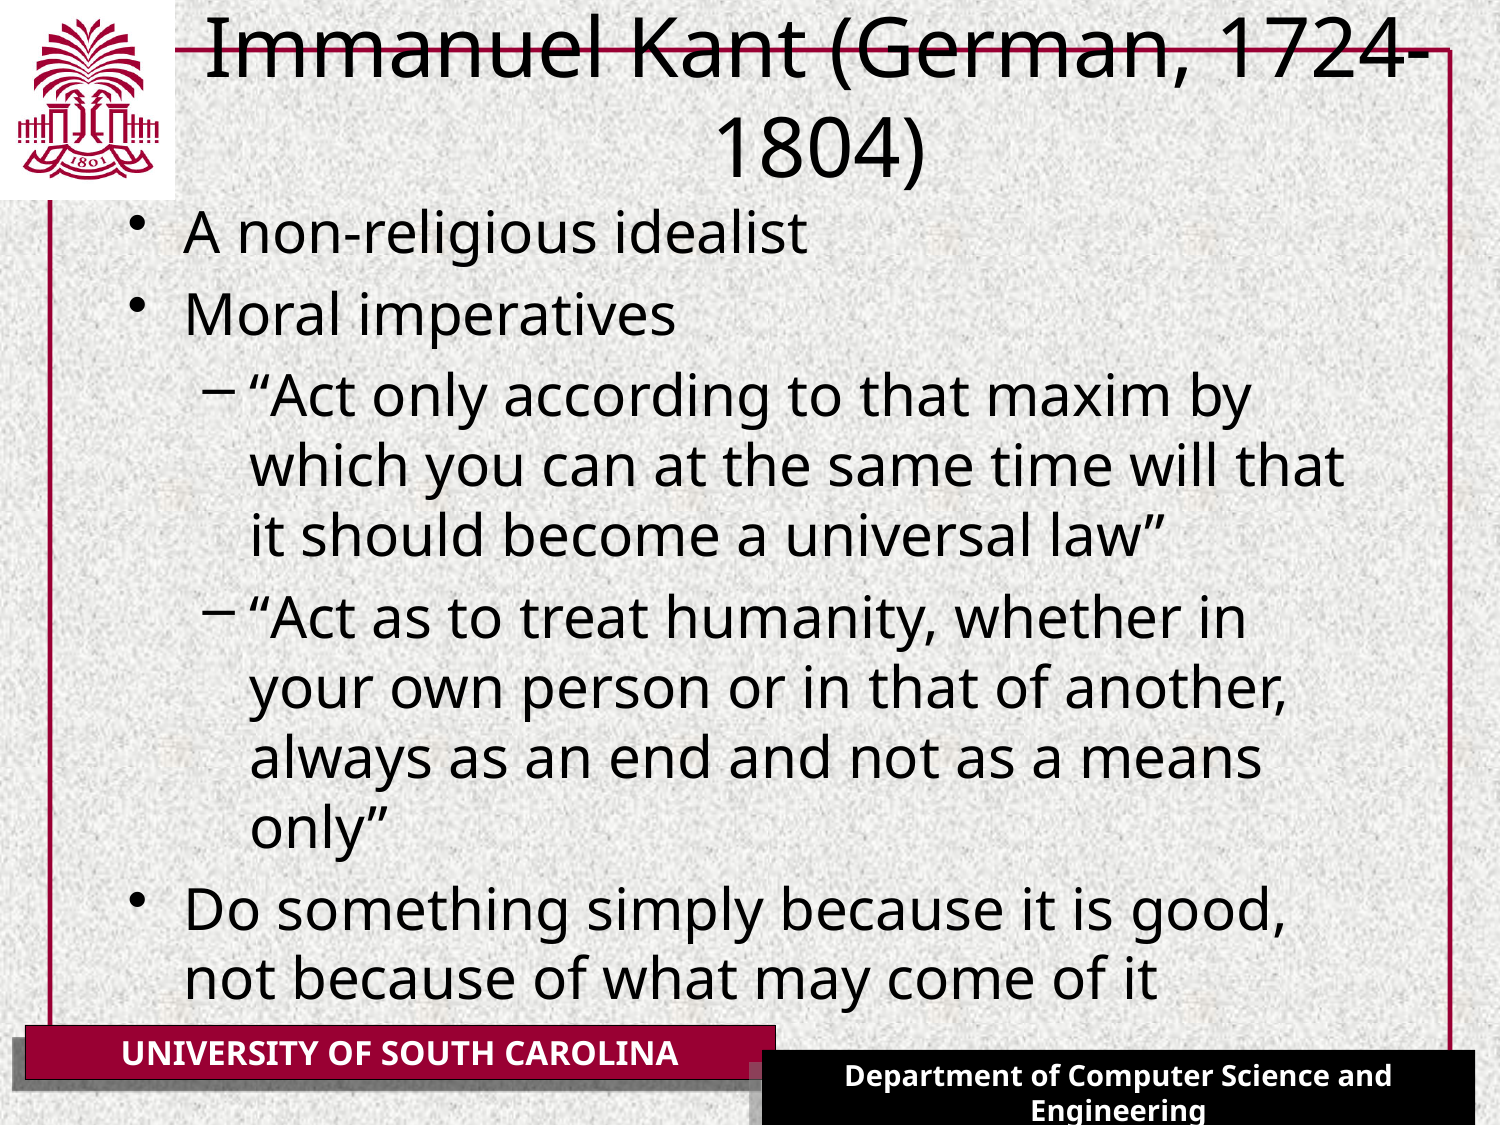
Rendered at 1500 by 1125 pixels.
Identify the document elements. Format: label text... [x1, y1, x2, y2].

picture [0, 0, 1500, 1125]
picture [13, 1038, 749, 1091]
title Immanuel Kant (German, 1724-1804) [162, 50, 1475, 138]
list A non-religious idealist Moral imperatives “Act only according to that maxim by which you can at the same time will that it should become a universal law” “Act as to treat humanity, whether in your own person or in that of another, always as an end and not as a means only” Do something simply because it is good, not because of what may come of it [112, 187, 1388, 1000]
